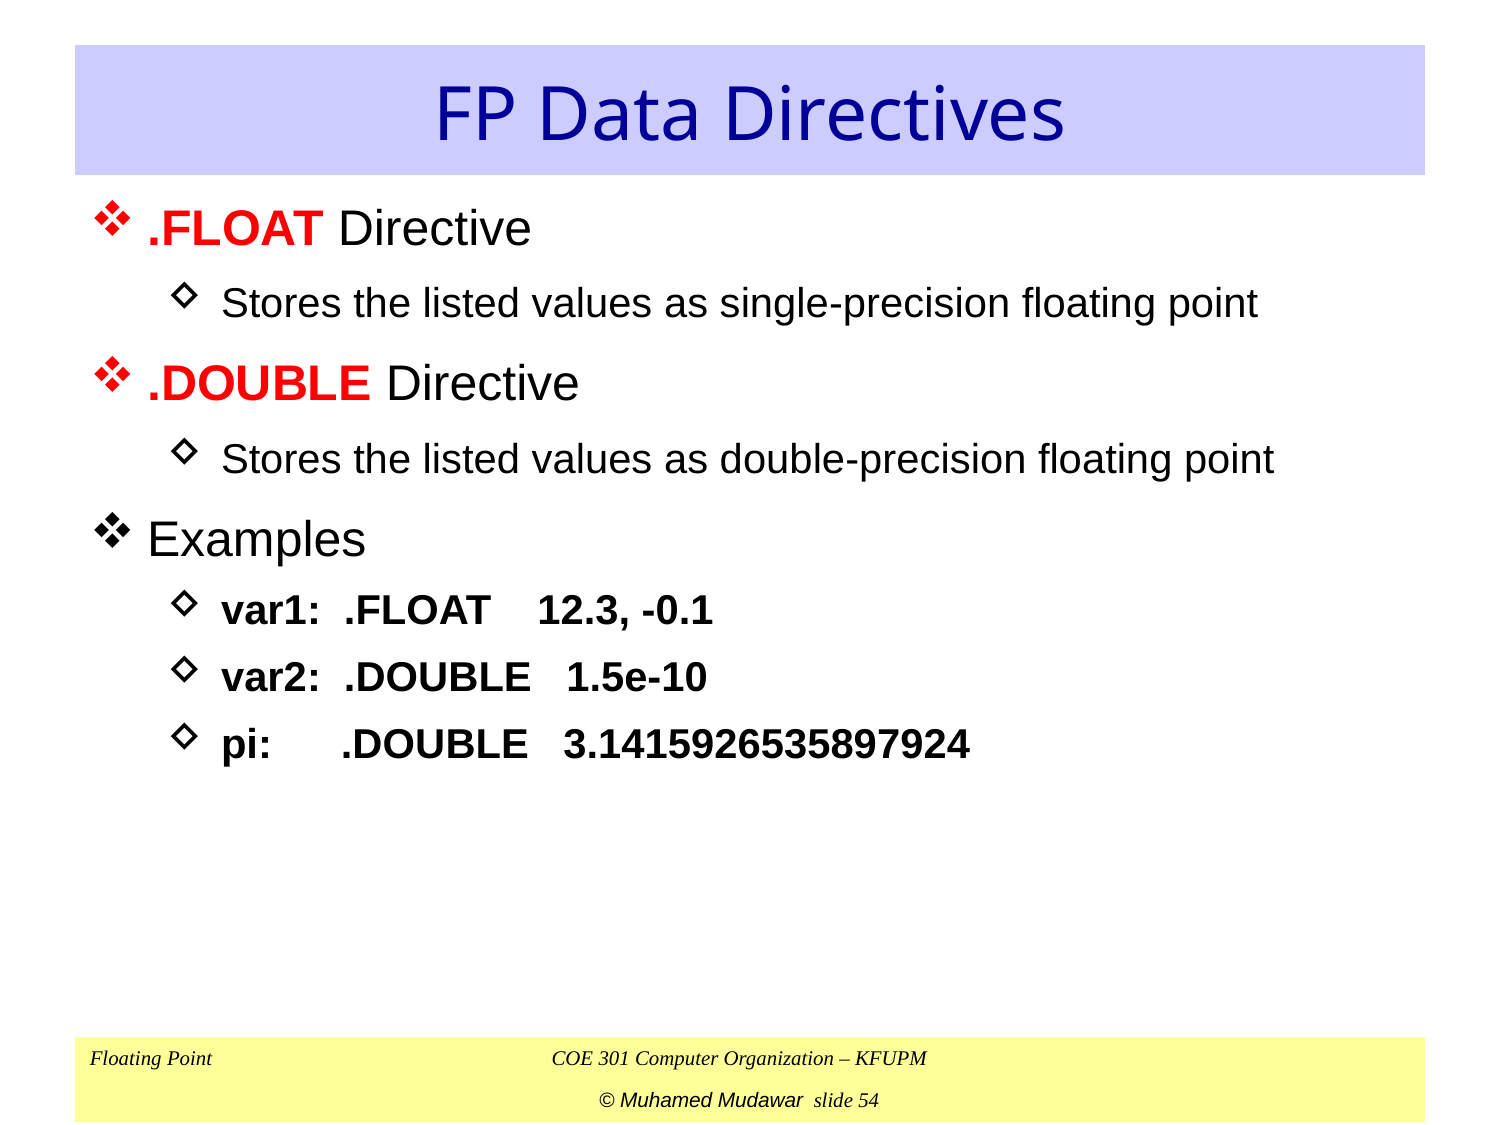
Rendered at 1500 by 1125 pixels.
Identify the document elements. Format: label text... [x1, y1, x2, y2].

title FP Data Directives [75, 45, 1425, 175]
list .FLOAT Directive Stores the listed values as single-precision floating point .DOUBLE Directive Stores the listed values as double-precision floating point Examples var1: .FLOAT 12.3, -0.1 var2: .DOUBLE 1.5e-10 pi: .DOUBLE 3.1415926535897924 [75, 187, 1425, 1032]
